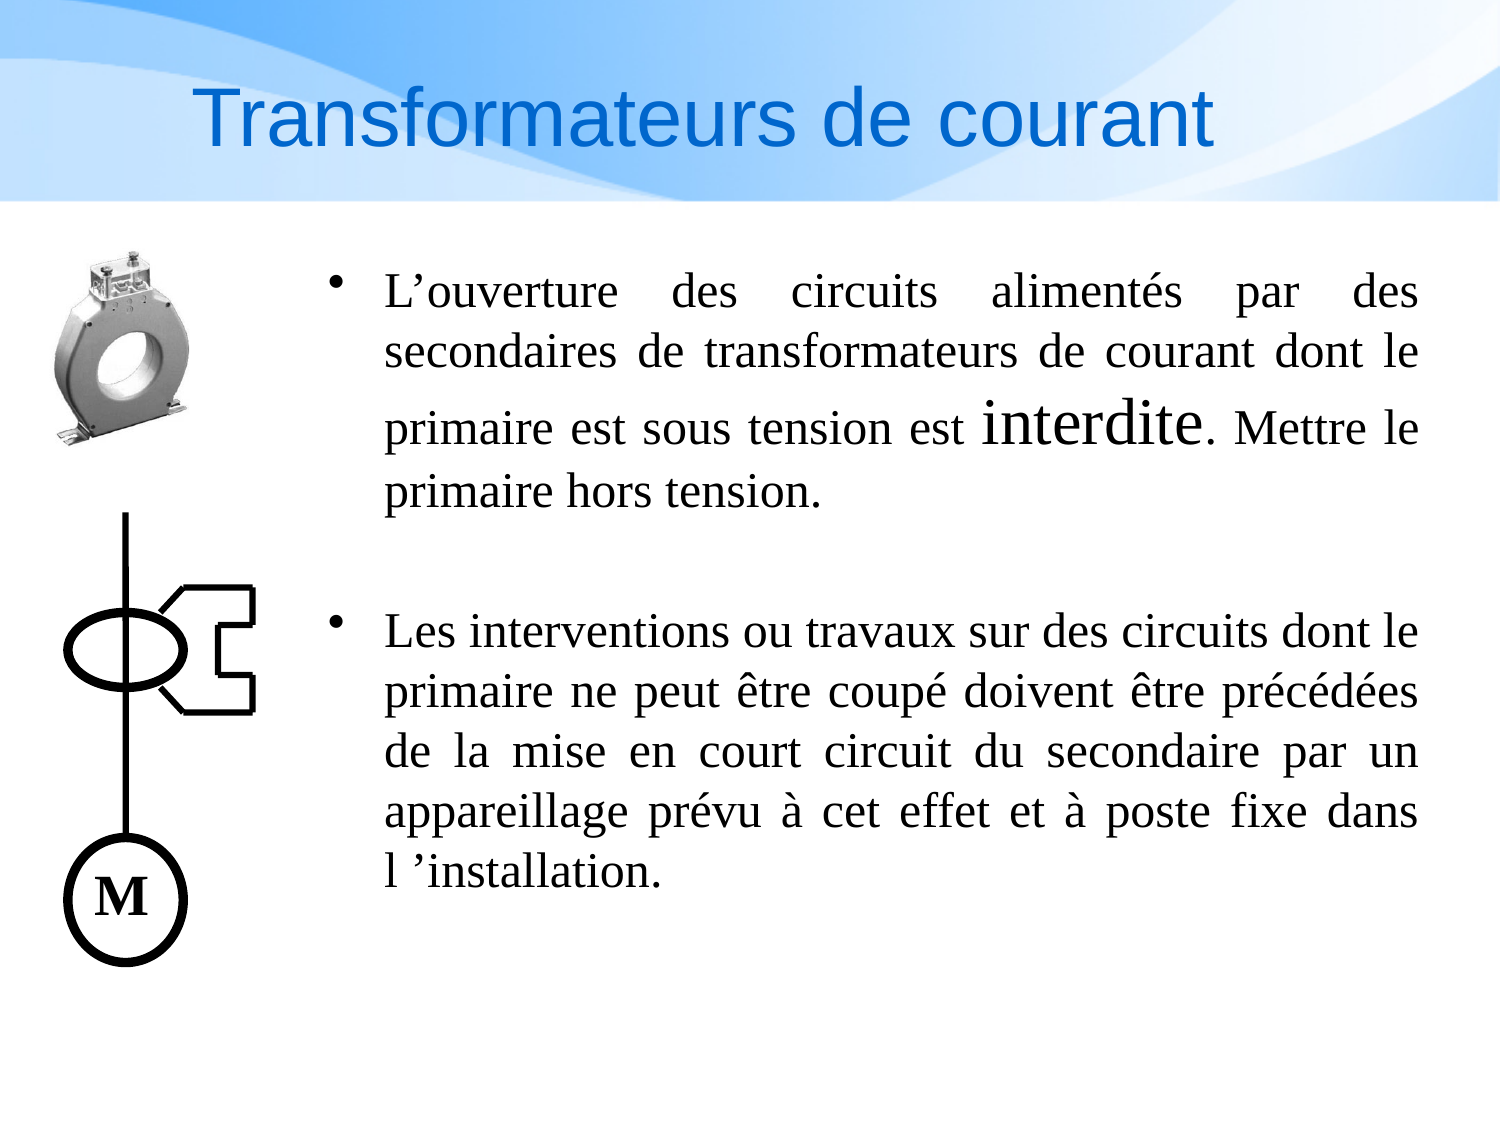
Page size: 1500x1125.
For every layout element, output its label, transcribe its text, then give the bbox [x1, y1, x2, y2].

list L’ouverture des circuits alimentés par des secondaires de transformateurs de courant dont le primaire est sous tension est interdite. Mettre le primaire hors tension. Les interventions ou travaux sur des circuits dont le primaire ne peut être coupé doivent être précédées de la mise en court circuit du secondaire par un appareillage prévu à cet effet et à poste fixe dans l ’installation. [312, 249, 1436, 1013]
title Transformateurs de courant [115, 19, 1292, 207]
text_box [67, 512, 253, 963]
picture [0, 0, 1500, 1125]
